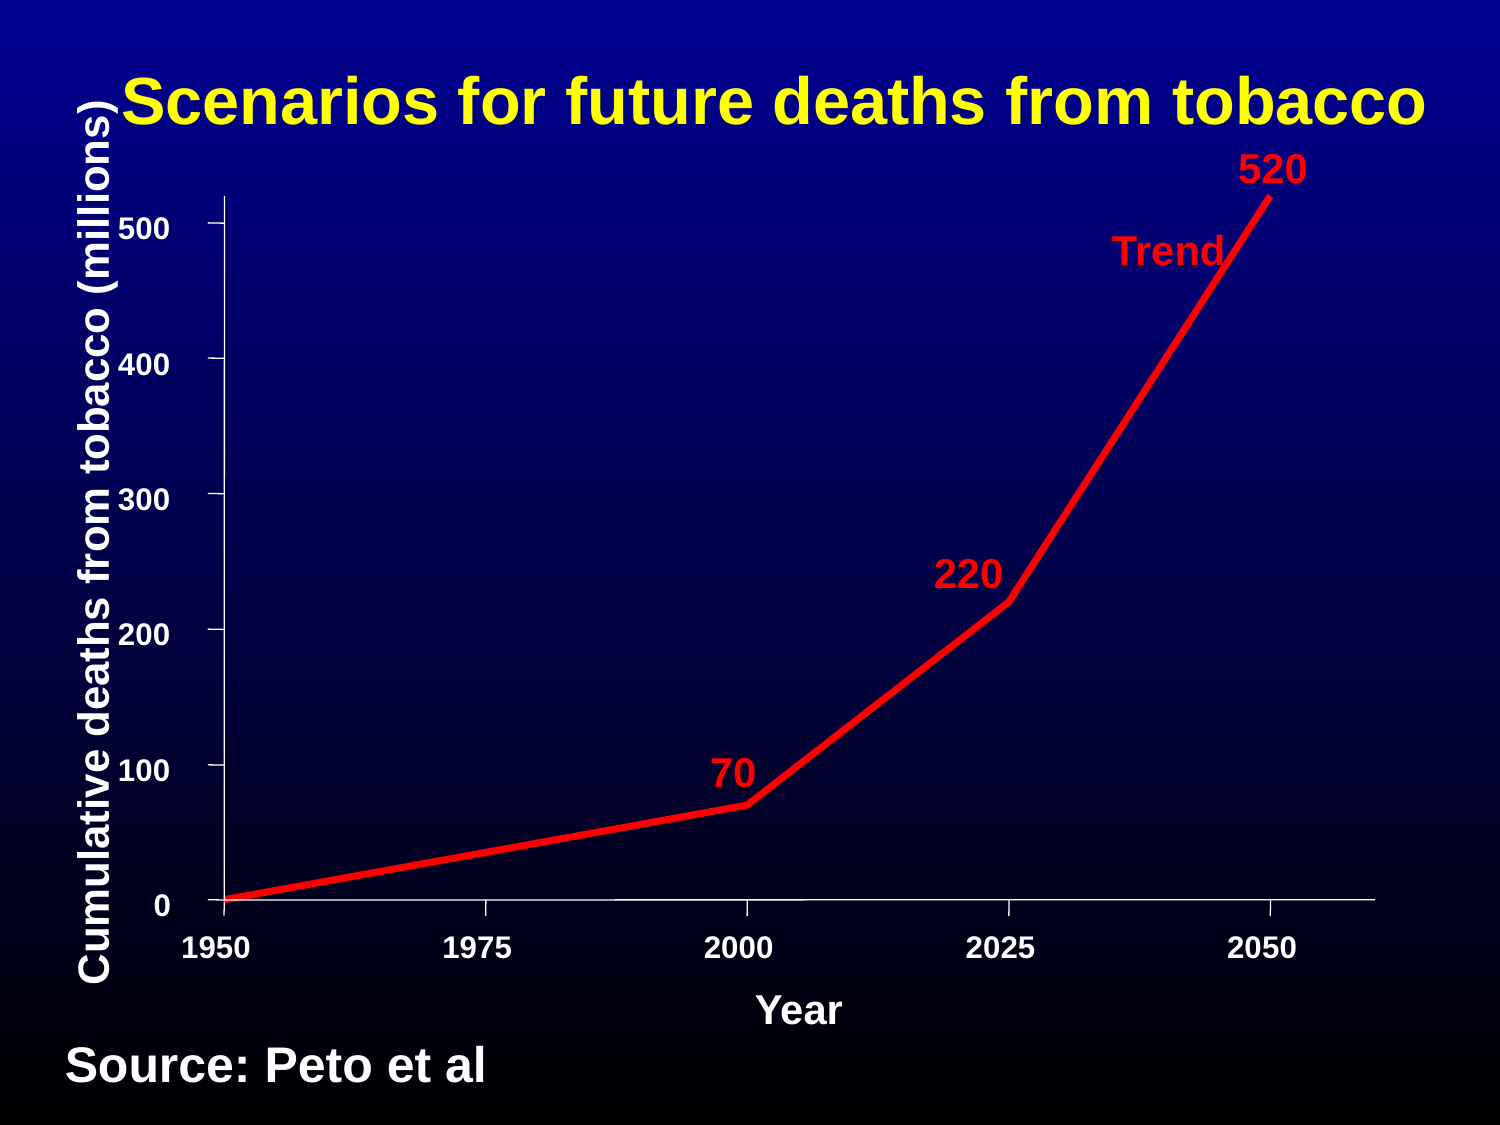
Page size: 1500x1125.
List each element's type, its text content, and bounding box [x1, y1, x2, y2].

text_box 70 [709, 745, 757, 796]
text_box Source: Peto et al [50, 1024, 538, 1100]
text_box [1226, 195, 1271, 250]
text_box 520 [1238, 150, 1308, 192]
text_box 220 [933, 547, 1004, 598]
text_box 0 [153, 884, 172, 923]
text_box [225, 222, 1271, 899]
title Scenarios for future deaths from tobacco [87, 50, 1463, 150]
text_box Cumulative deaths from tobacco (millions) [65, 100, 118, 986]
text_box 300 [118, 478, 171, 517]
text_box [752, 439, 1271, 803]
text_box [250, 274, 1189, 882]
text_box Trend [1111, 223, 1226, 274]
text_box 2025 [965, 927, 1036, 965]
text_box Year [754, 982, 844, 1033]
text_box 500 [118, 208, 171, 246]
text_box 1950 [180, 927, 251, 965]
text_box 200 [118, 614, 171, 652]
text_box 100 [118, 750, 171, 788]
text_box 2050 [1227, 927, 1297, 965]
text_box 1975 [442, 927, 513, 965]
text_box 400 [118, 343, 171, 382]
text_box 2000 [703, 927, 774, 965]
